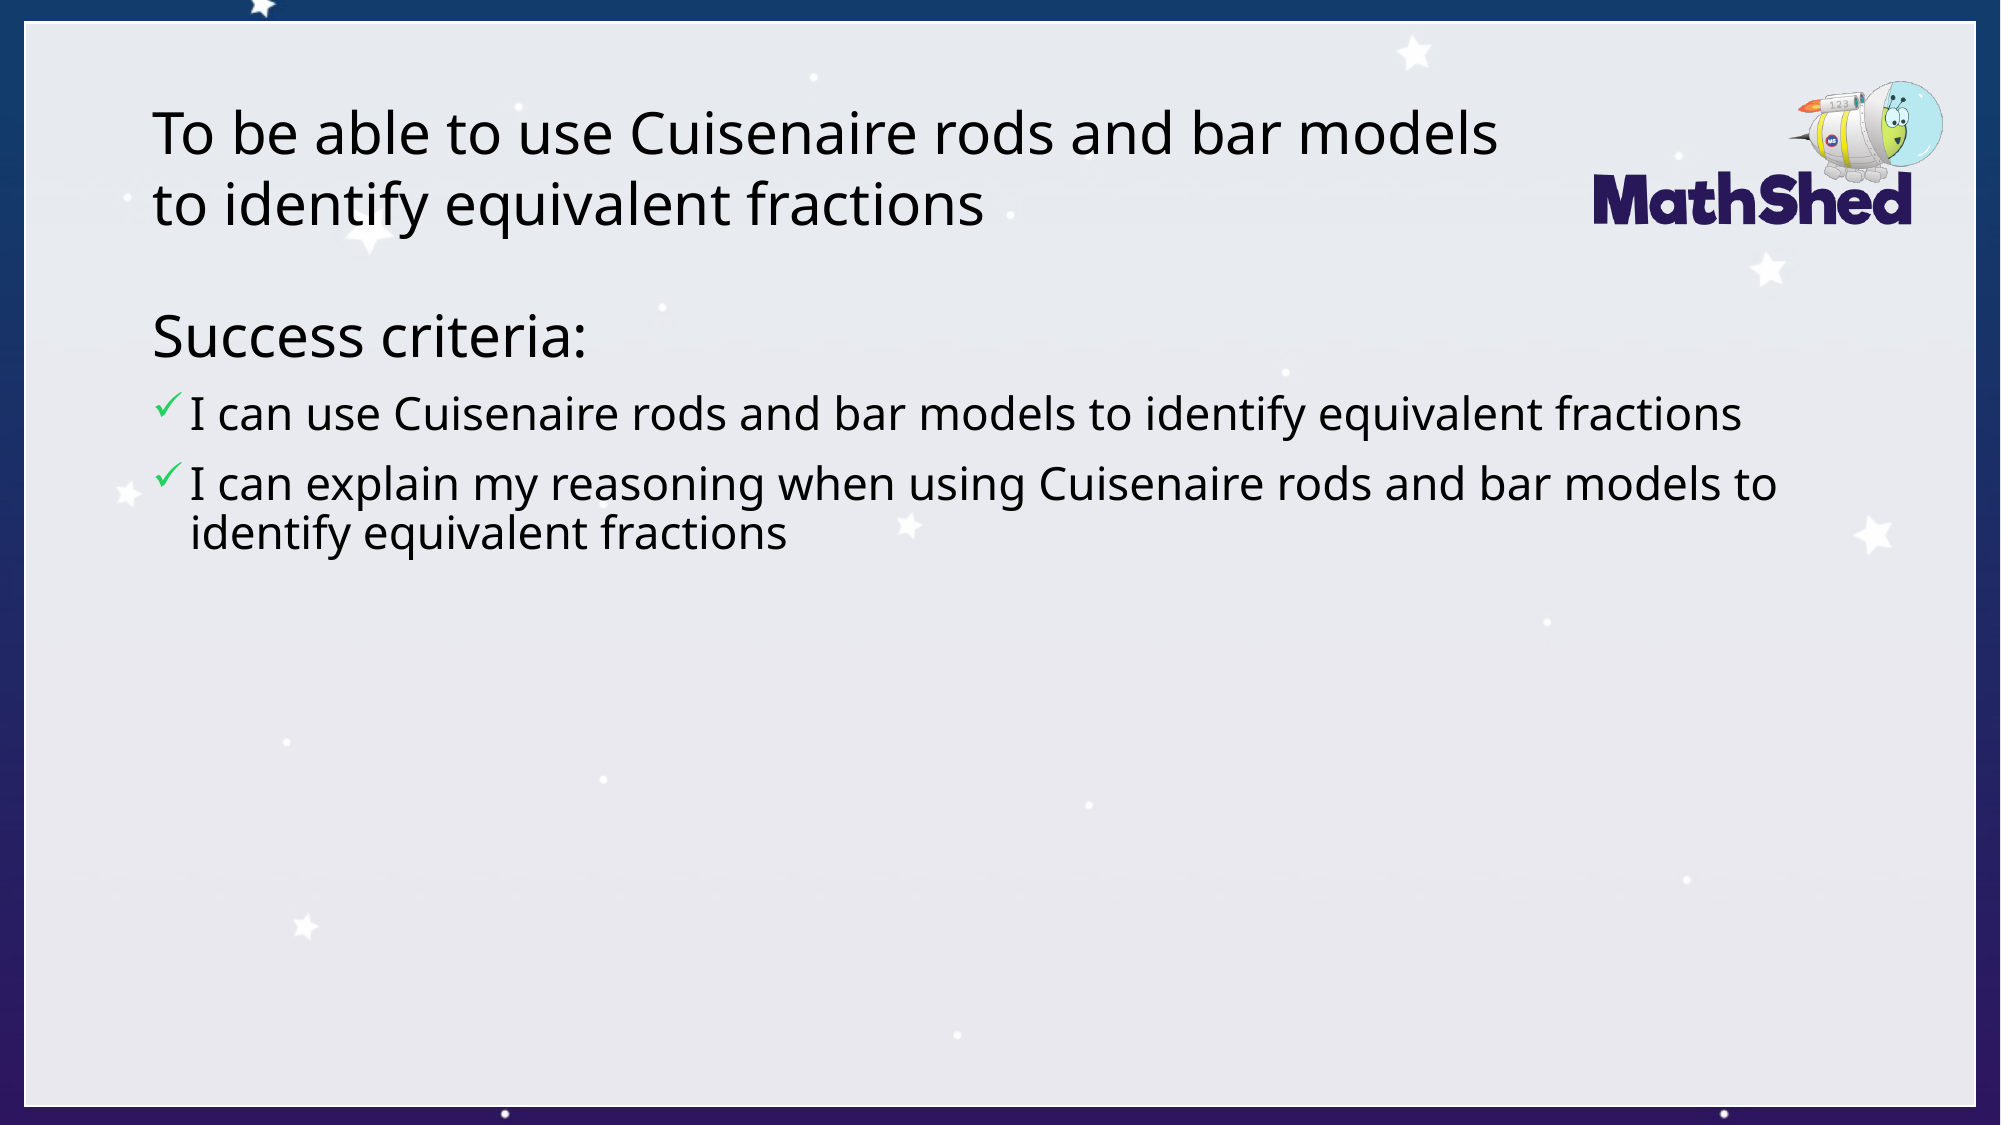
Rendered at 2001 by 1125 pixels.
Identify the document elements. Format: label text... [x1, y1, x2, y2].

list Success criteria: I can use Cuisenaire rods and bar models to identify equivalent fractions I can explain my reasoning when using Cuisenaire rods and bar models to identify equivalent fractions [137, 299, 1898, 1014]
picture [0, 0, 2001, 1125]
title To be able to use Cuisenaire rods and bar models to identify equivalent fractions [137, 59, 1578, 278]
